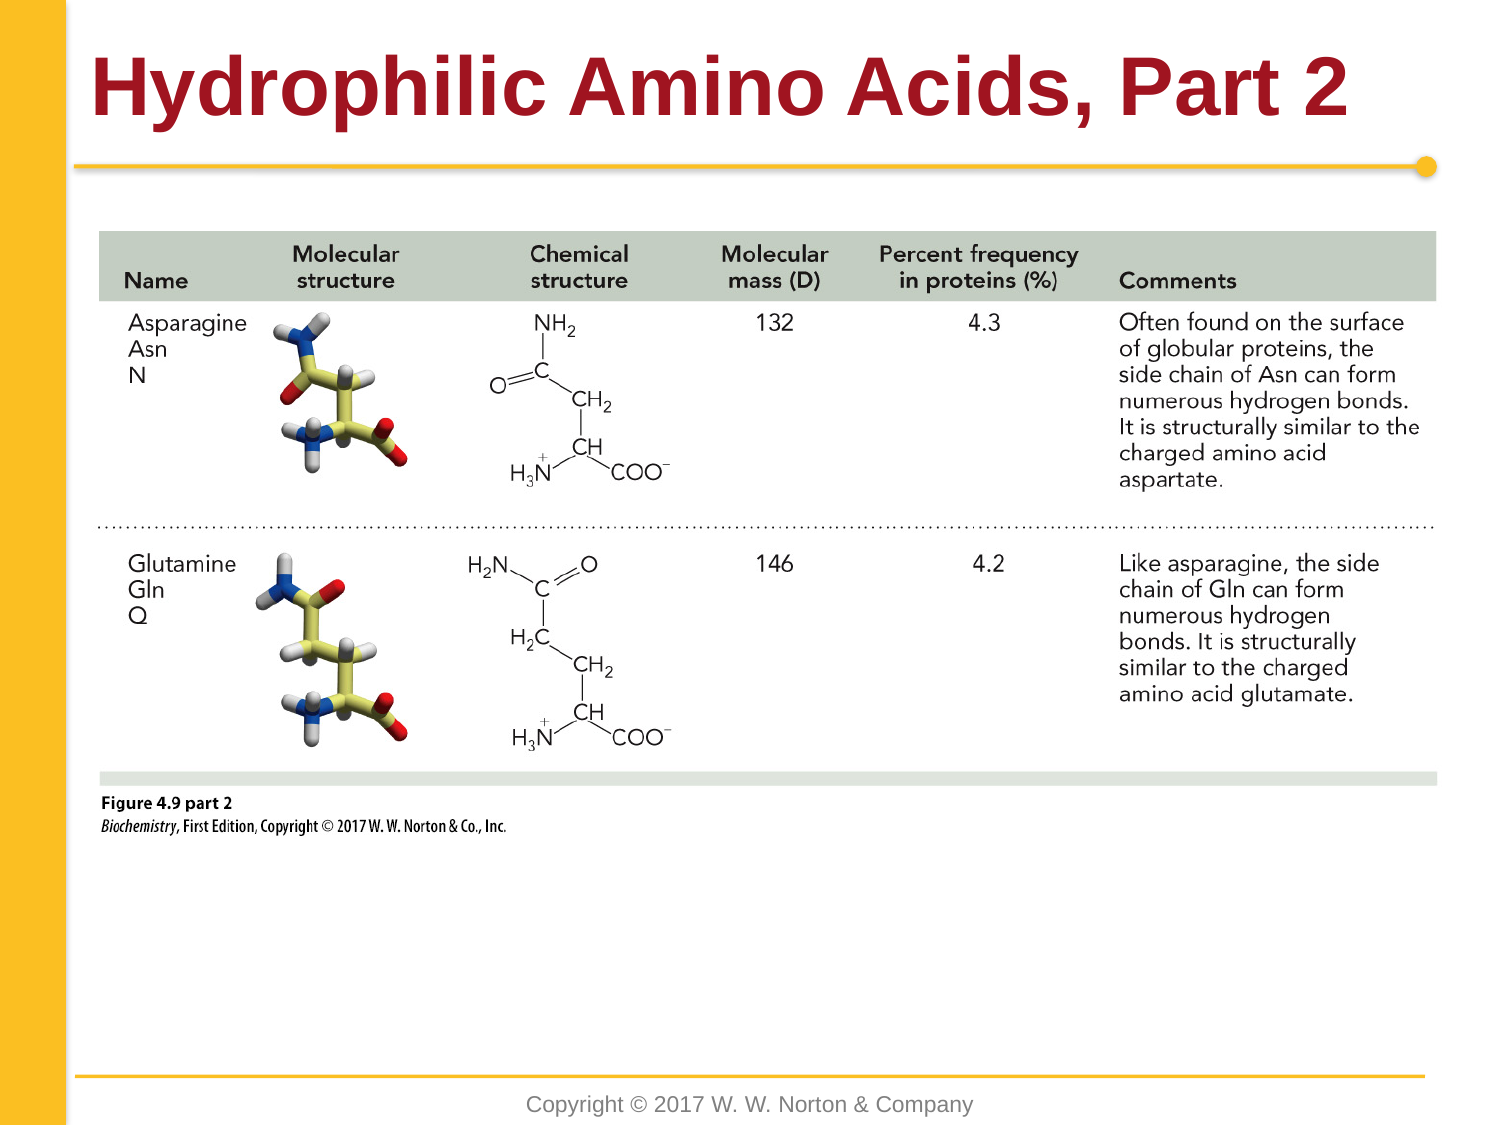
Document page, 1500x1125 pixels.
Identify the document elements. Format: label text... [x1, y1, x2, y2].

footer Copyright © 2017 W. W. Norton & Company [330, 1076, 1169, 1125]
title Hydrophilic Amino Acids, Part 2 [74, 6, 1426, 158]
picture [91, 223, 1442, 839]
